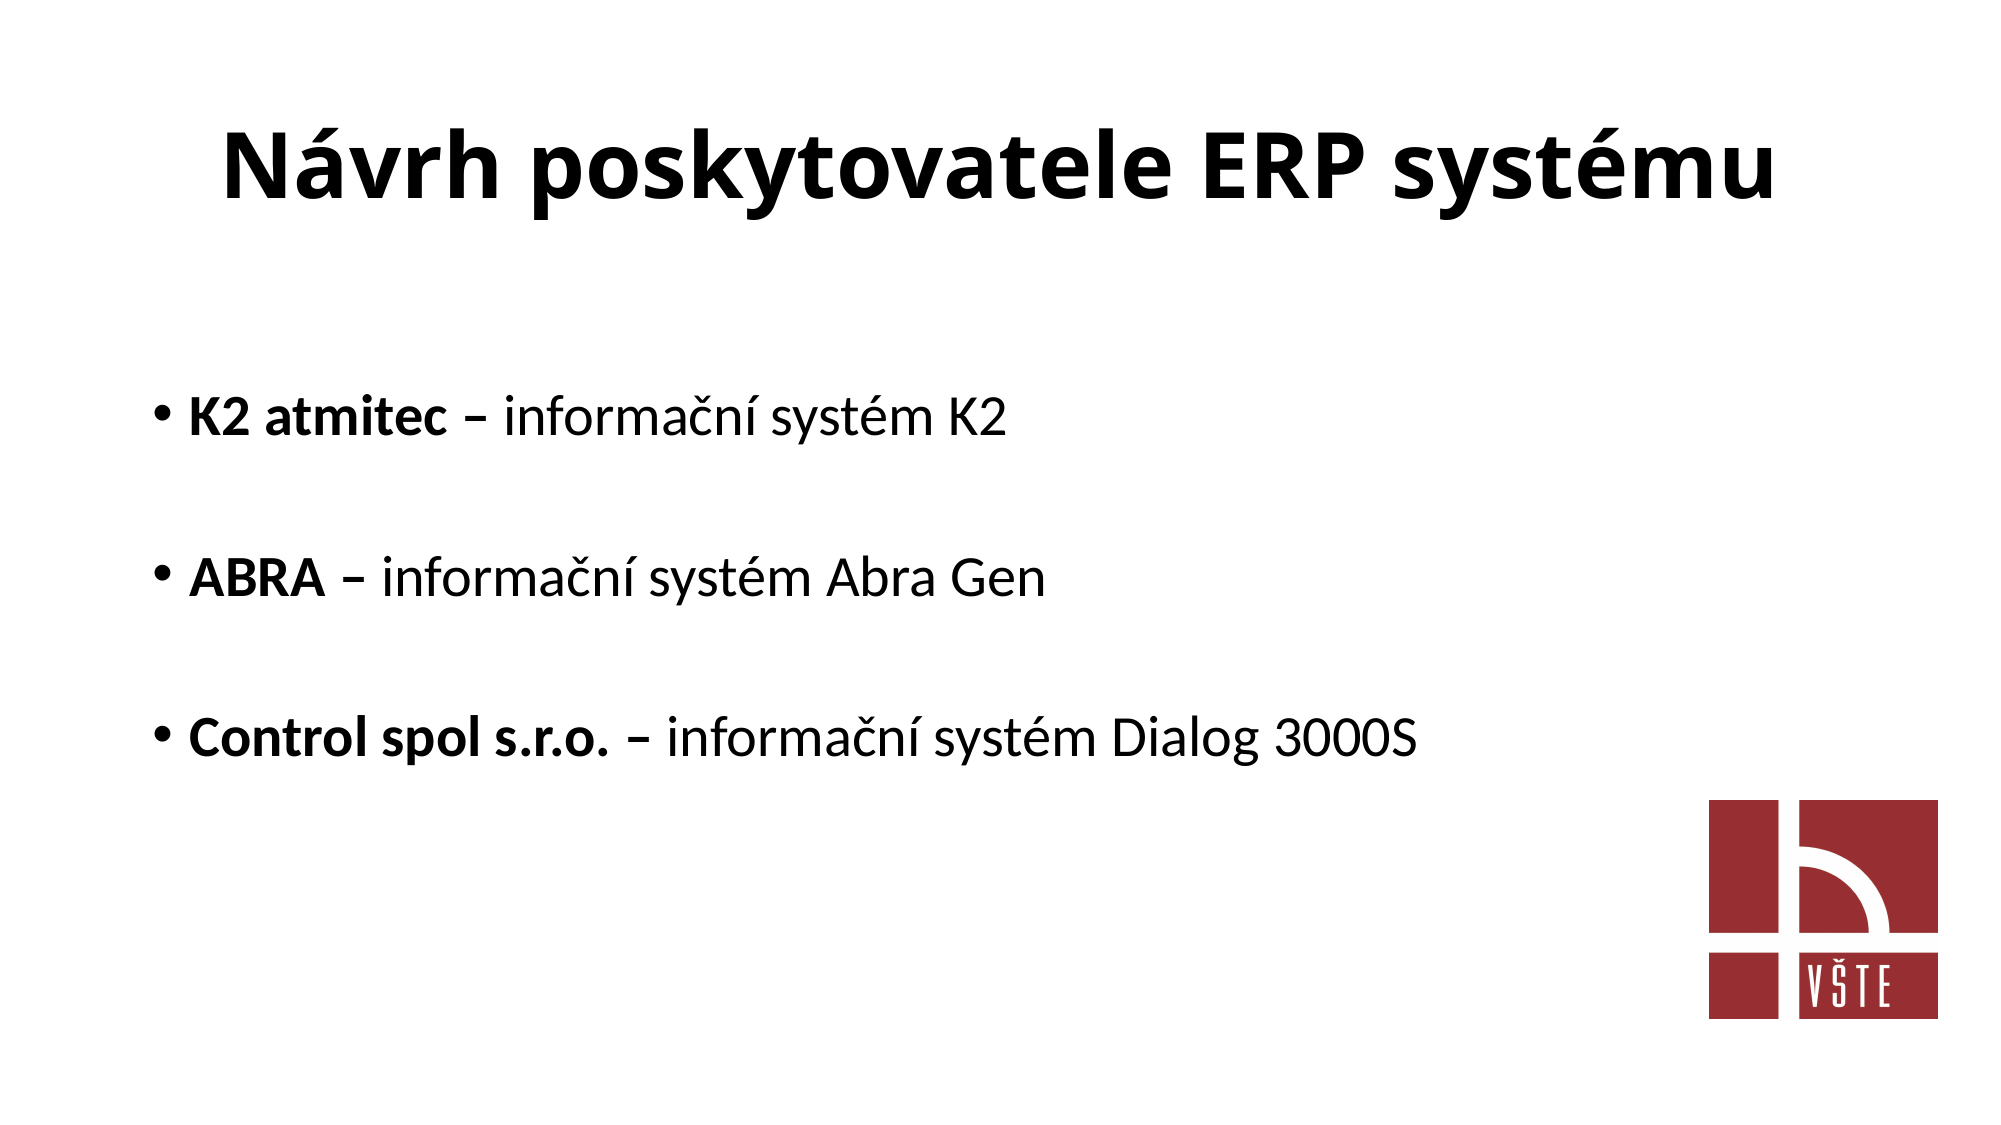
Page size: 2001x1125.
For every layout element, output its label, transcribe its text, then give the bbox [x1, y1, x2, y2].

title Návrh poskytovatele ERP systému [137, 59, 1863, 278]
picture [1709, 800, 1938, 1020]
list K2 atmitec – informační systém K2 ABRA – informační systém Abra Gen Control spol s.r.o. – informační systém Dialog 3000S [137, 299, 1863, 1014]
